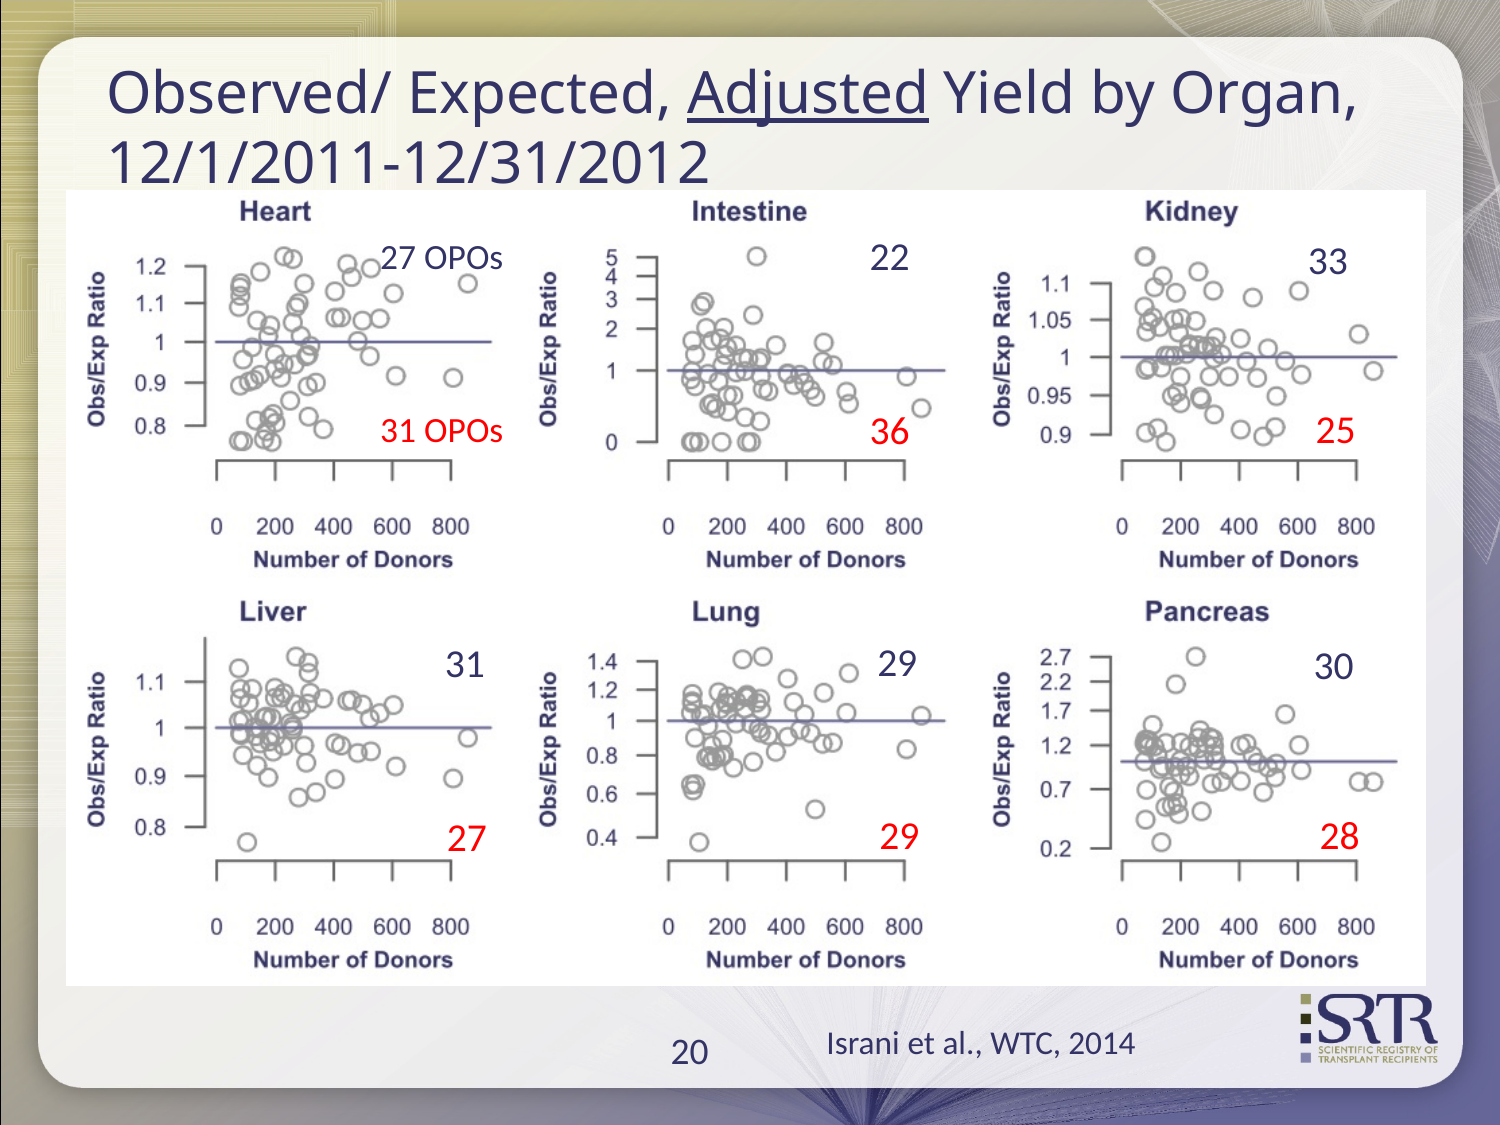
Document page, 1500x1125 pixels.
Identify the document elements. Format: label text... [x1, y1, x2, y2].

text_box Israni et al., WTC, 2014 [811, 1013, 1279, 1069]
title Observed/ Expected, Adjusted Yield by Organ, 12/1/2011-12/31/2012 [91, 66, 1443, 203]
picture [0, 0, 1500, 1125]
